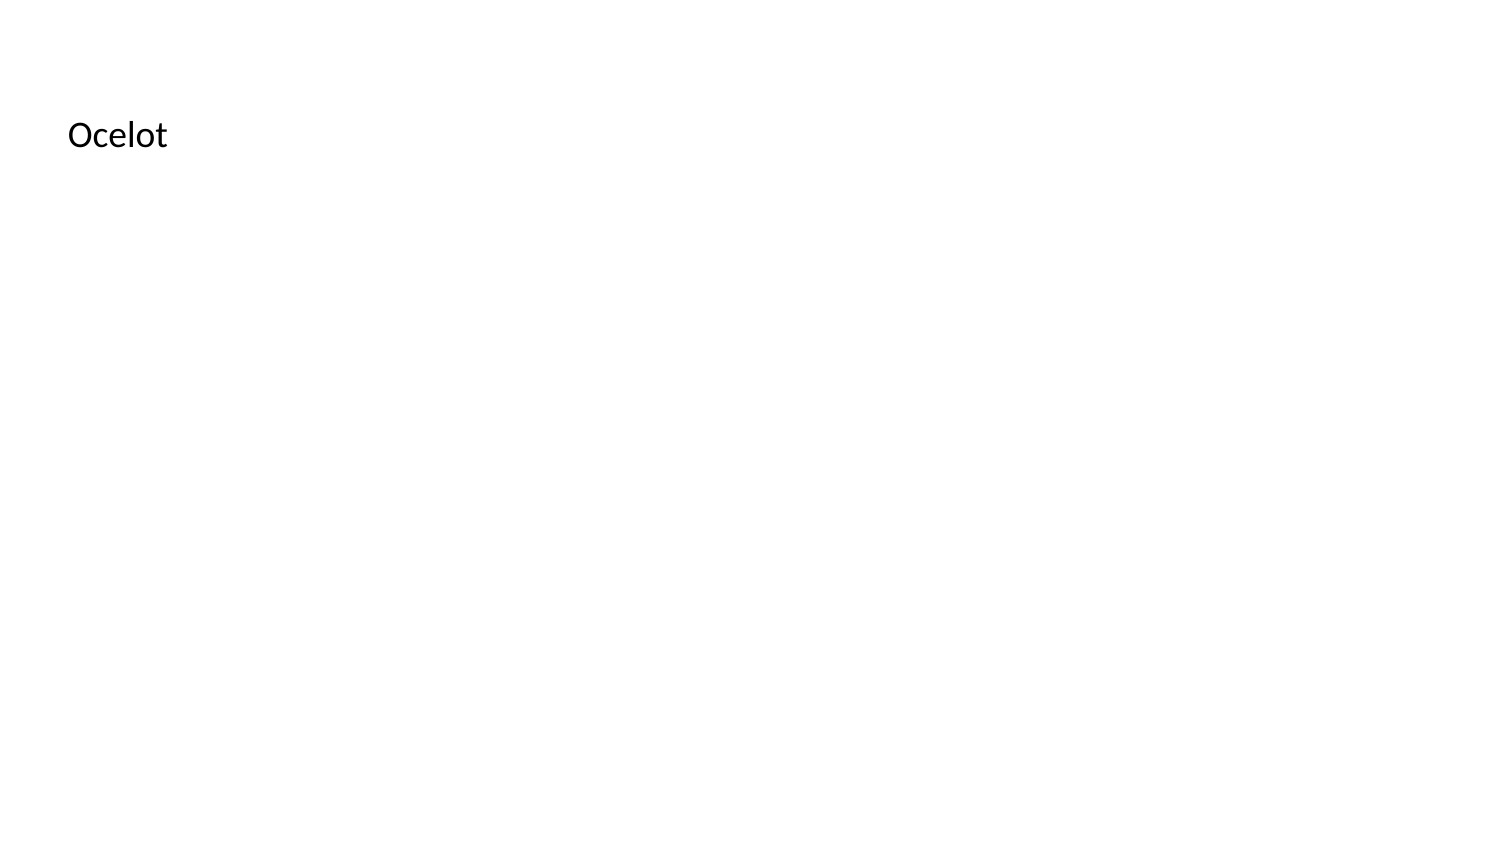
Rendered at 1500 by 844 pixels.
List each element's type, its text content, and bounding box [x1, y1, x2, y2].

text_box Ocelot [53, 102, 715, 163]
